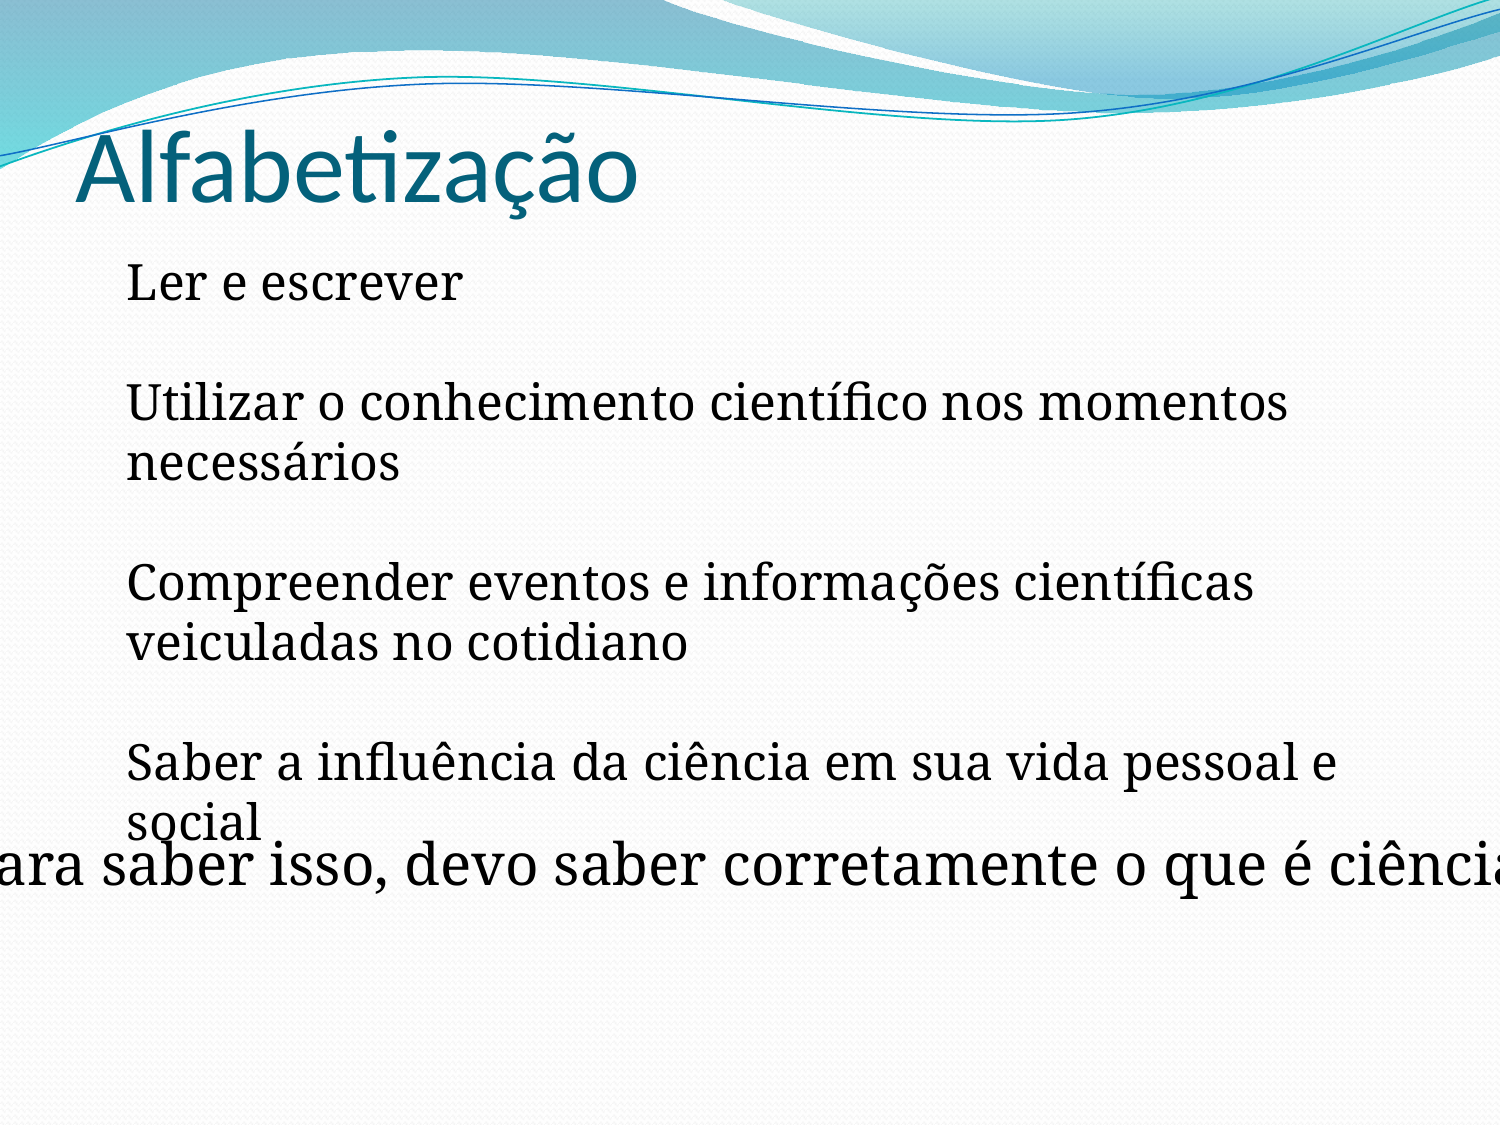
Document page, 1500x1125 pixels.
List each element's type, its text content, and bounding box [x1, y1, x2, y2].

text_box Ler e escrever Utilizar o conhecimento científico nos momentos necessários Compreender eventos e informações científicas veiculadas no cotidiano Saber a influência da ciência em sua vida pessoal e social [112, 243, 1412, 819]
title Alfabetização [75, 35, 1438, 223]
text_box Para saber isso, devo saber corretamente o que é ciência [0, 819, 1500, 904]
